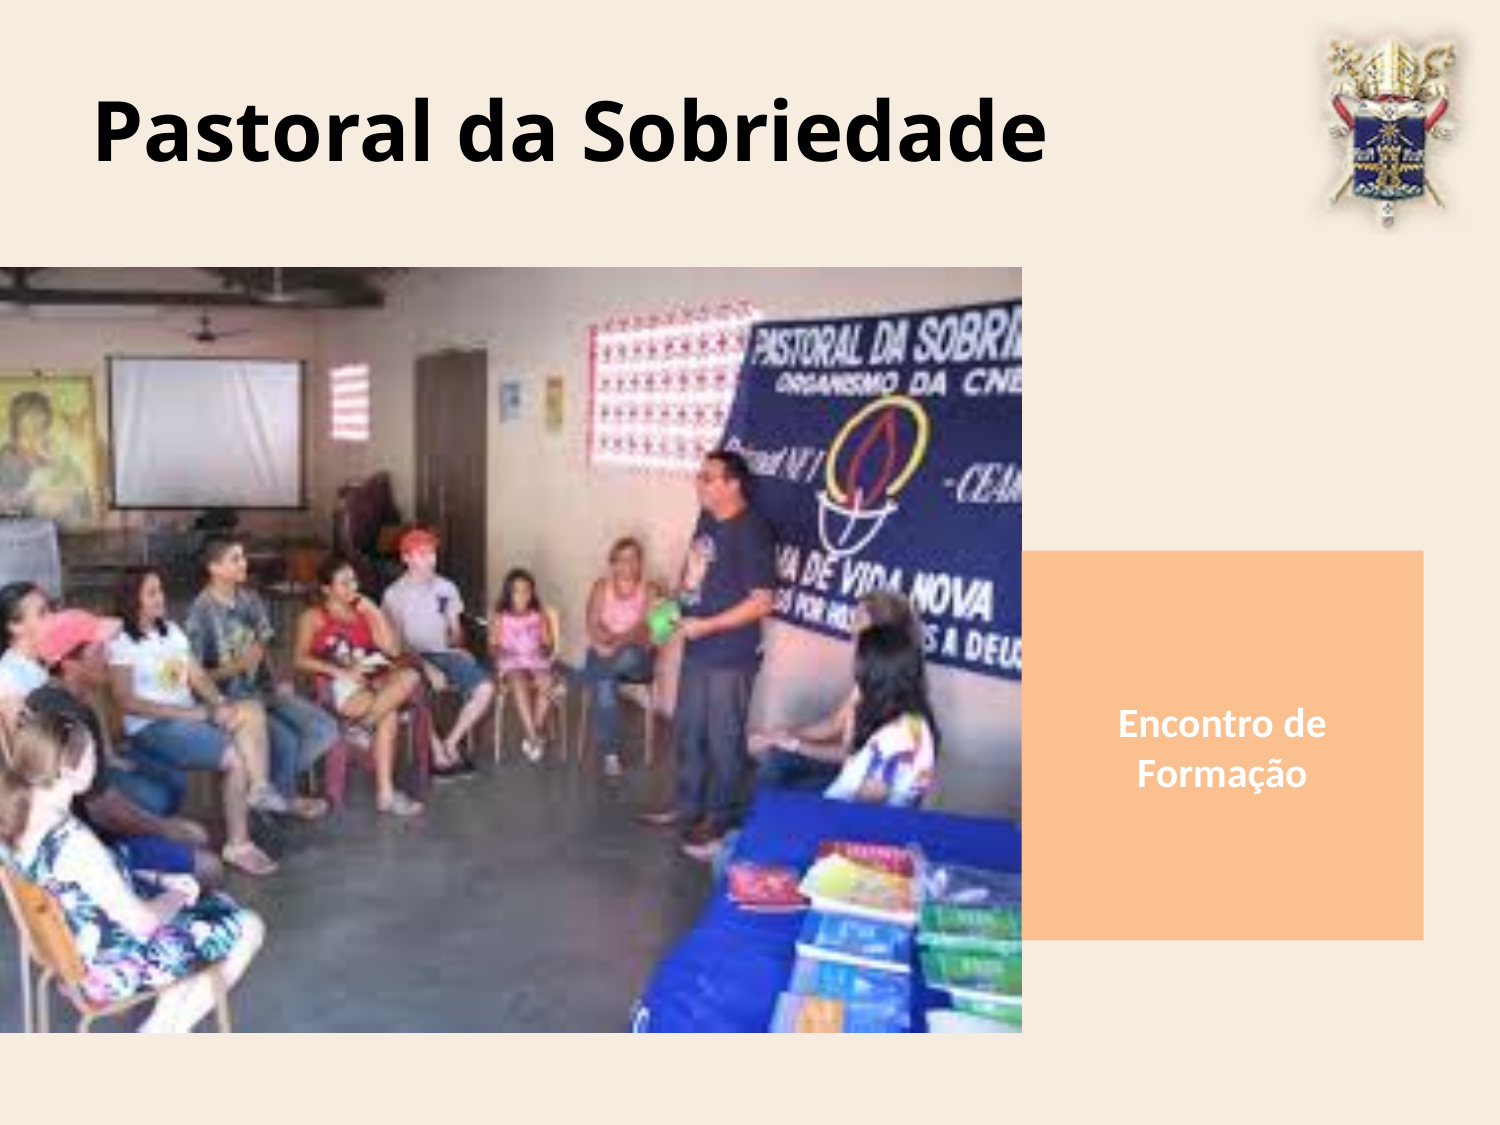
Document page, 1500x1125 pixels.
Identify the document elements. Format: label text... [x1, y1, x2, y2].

text_box Pastoral da Sobriedade [76, 7, 1199, 249]
text_box Encontro de Formação [1026, 549, 1425, 943]
picture [0, 0, 1500, 1125]
